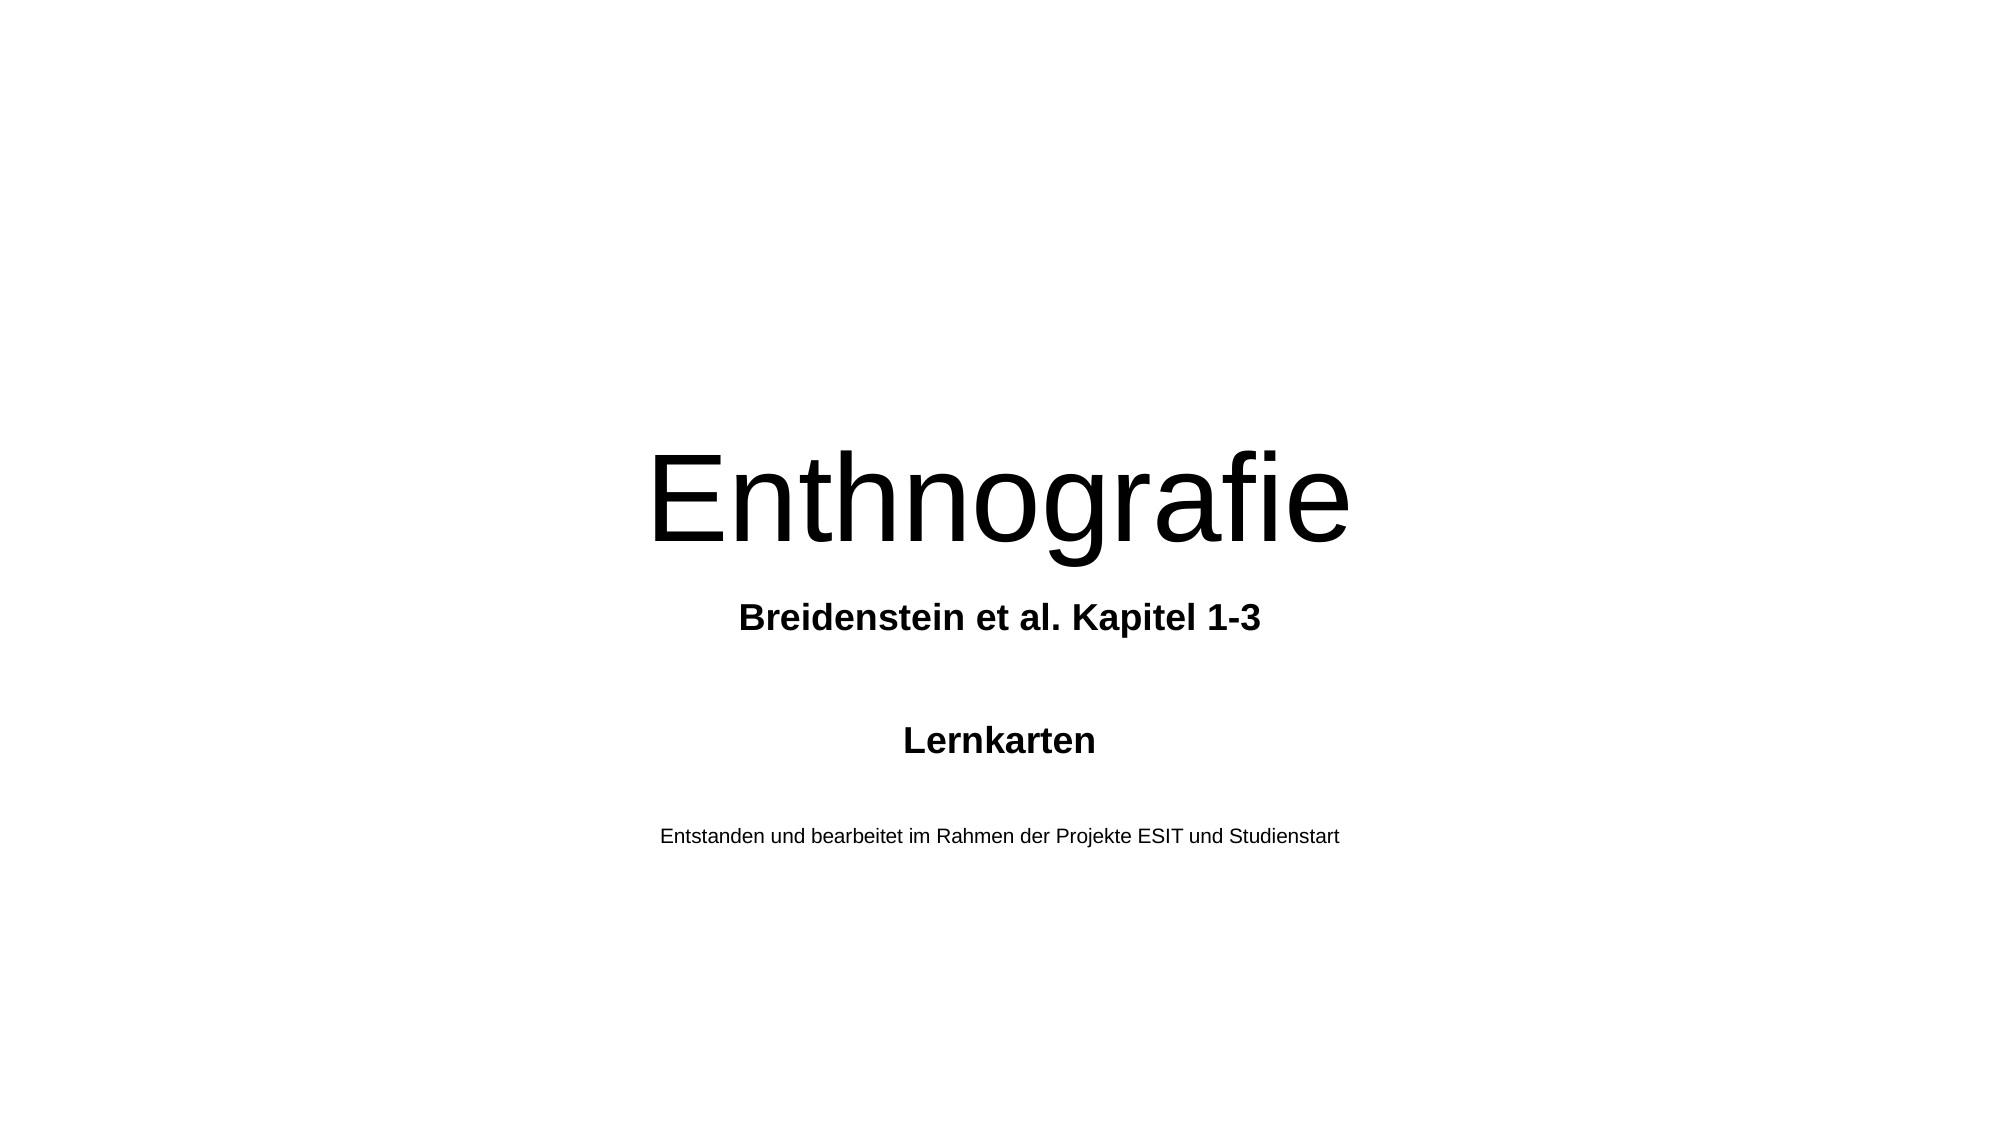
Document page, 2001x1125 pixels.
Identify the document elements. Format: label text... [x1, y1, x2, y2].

subtitle Breidenstein et al. Kapitel 1-3 Lernkarten Entstanden und bearbeitet im Rahmen der Projekte ESIT und Studienstart [249, 590, 1750, 863]
title Enthnografie [249, 184, 1750, 576]
